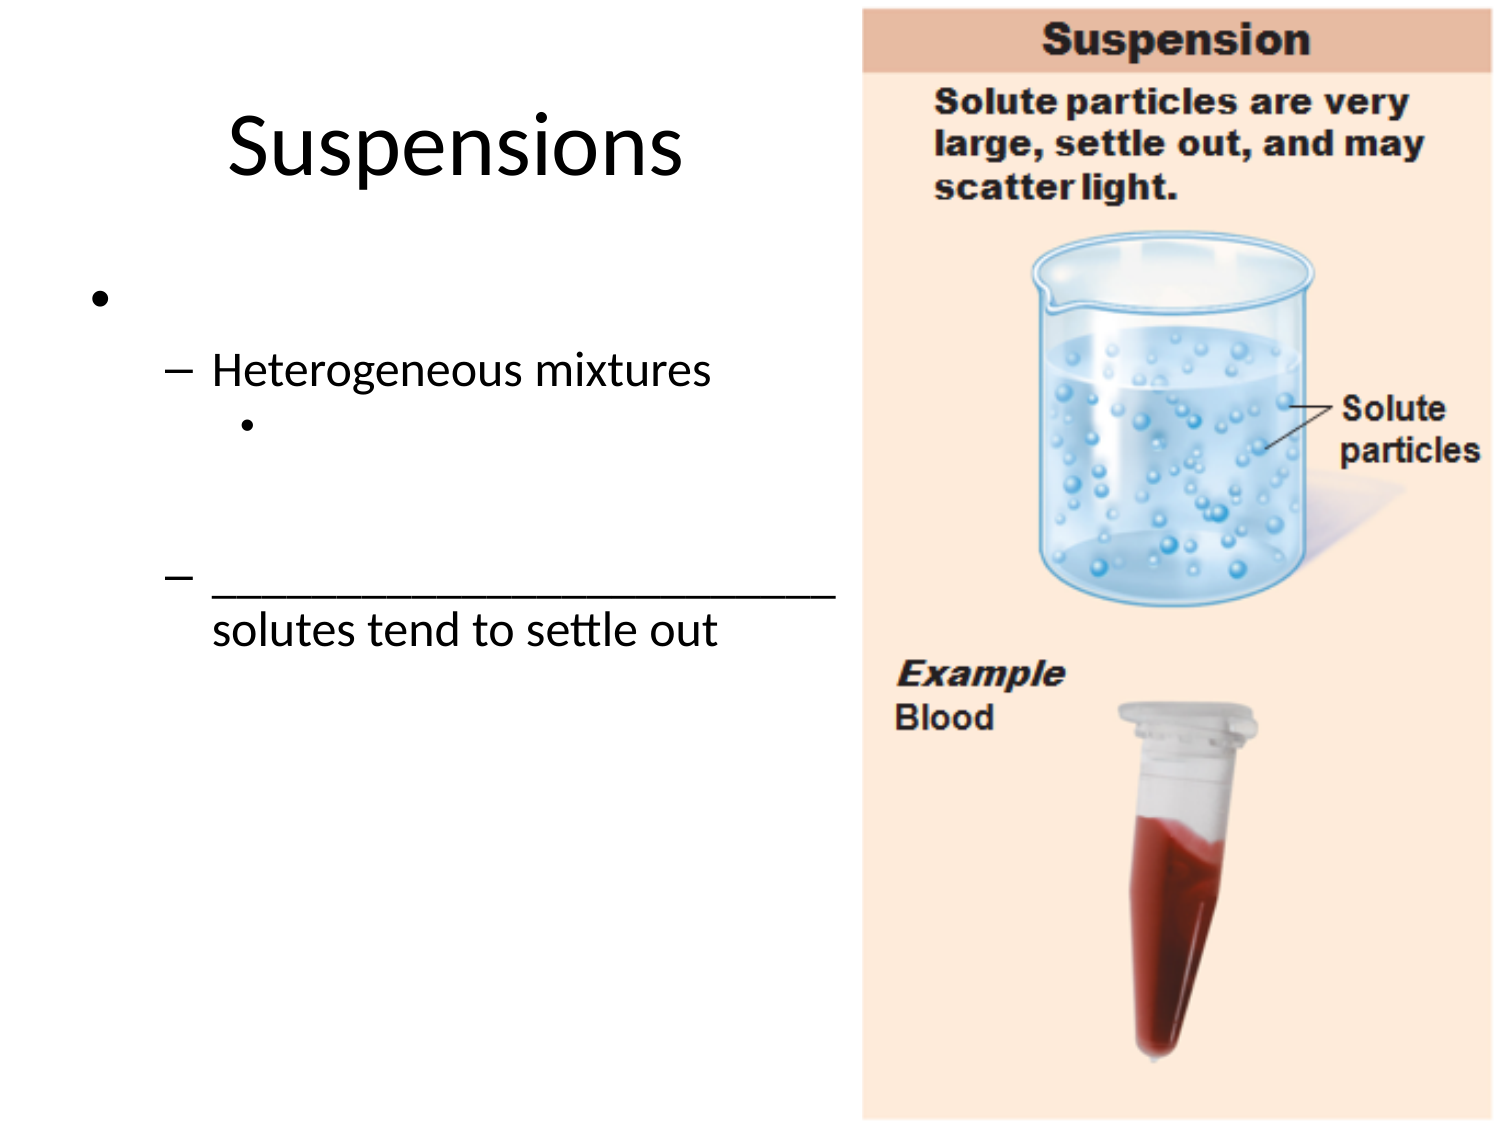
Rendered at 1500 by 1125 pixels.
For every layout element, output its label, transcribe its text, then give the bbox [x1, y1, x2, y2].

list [862, 5, 1500, 1125]
title Suspensions [75, 45, 838, 233]
list Heterogeneous mixtures _________________________ solutes tend to settle out [75, 262, 857, 1005]
